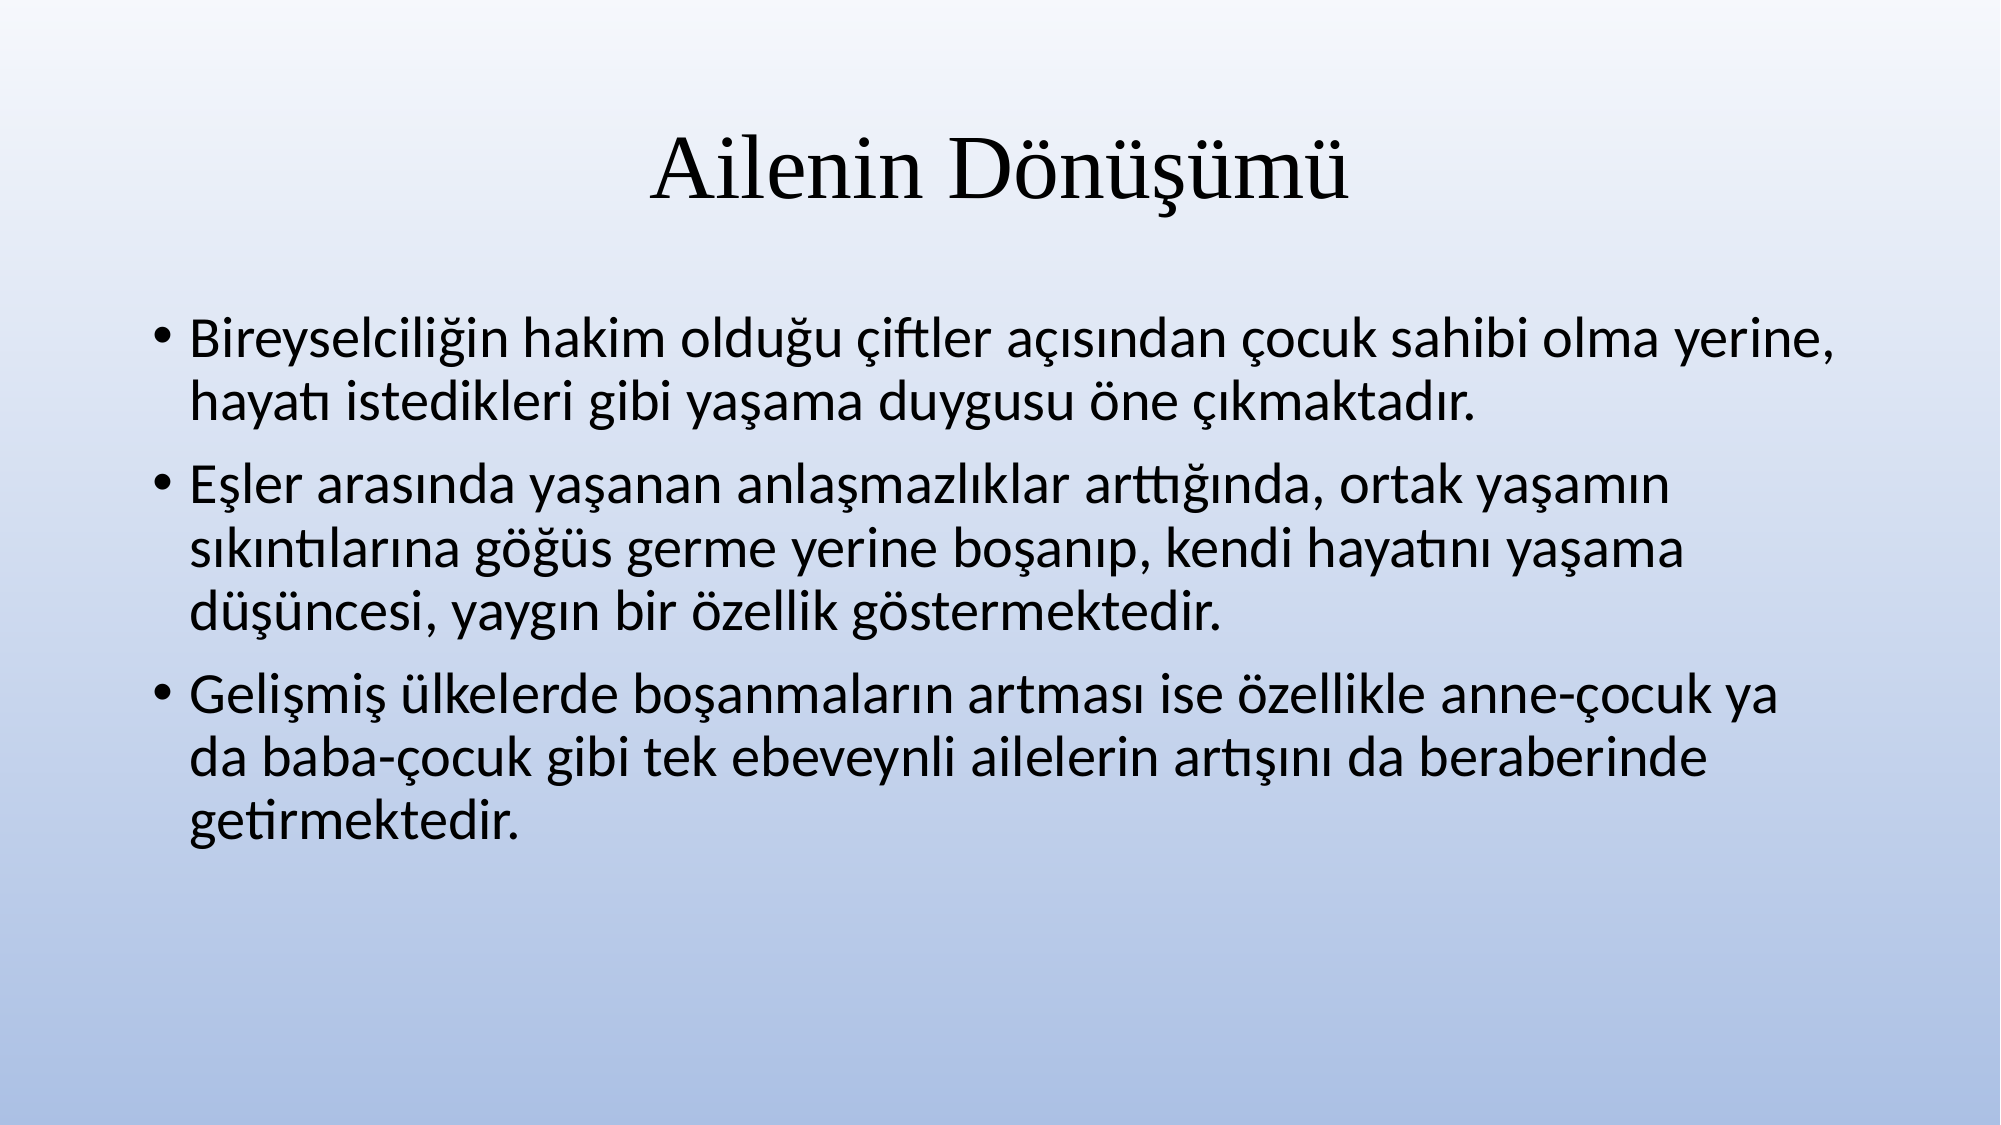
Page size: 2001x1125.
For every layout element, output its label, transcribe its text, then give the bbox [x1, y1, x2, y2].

title Ailenin Dönüşümü [137, 59, 1863, 278]
list Bireyselciliğin hakim olduğu çiftler açısından çocuk sahibi olma yerine, hayatı istedikleri gibi yaşama duygusu öne çıkmaktadır. Eşler arasında yaşanan anlaşmazlıklar arttığında, ortak yaşamın sıkıntılarına göğüs germe yerine boşanıp, kendi hayatını yaşama düşüncesi, yaygın bir özellik göstermektedir. Gelişmiş ülkelerde boşanmaların artması ise özellikle anne-çocuk ya da baba-çocuk gibi tek ebeveynli ailelerin artışını da beraberinde getirmektedir. [137, 299, 1863, 1014]
